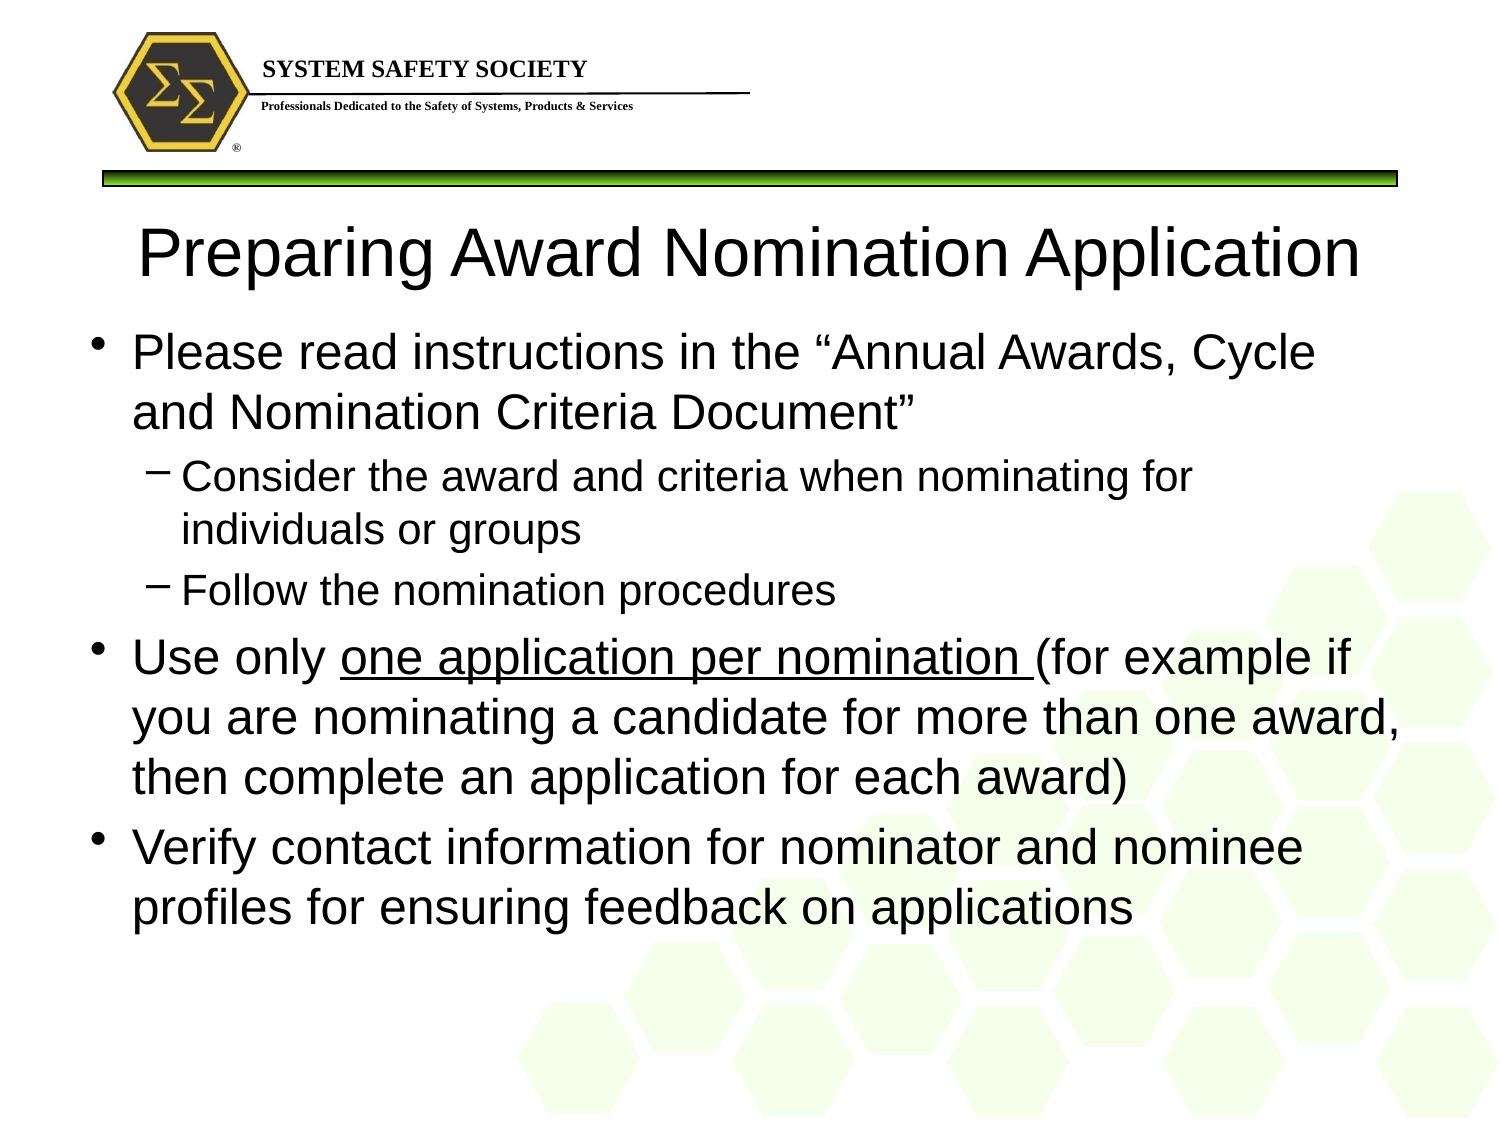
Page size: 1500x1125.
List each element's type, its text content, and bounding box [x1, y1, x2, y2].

picture [112, 32, 250, 152]
title Preparing Award Nomination Application [75, 200, 1425, 311]
list Please read instructions in the “Annual Awards, Cycle and Nomination Criteria Document” Consider the award and criteria when nominating for individuals or groups Follow the nomination procedures Use only one application per nomination (for example if you are nominating a candidate for more than one award, then complete an application for each award) Verify contact information for nominator and nominee profiles for ensuring feedback on applications [75, 311, 1425, 1005]
